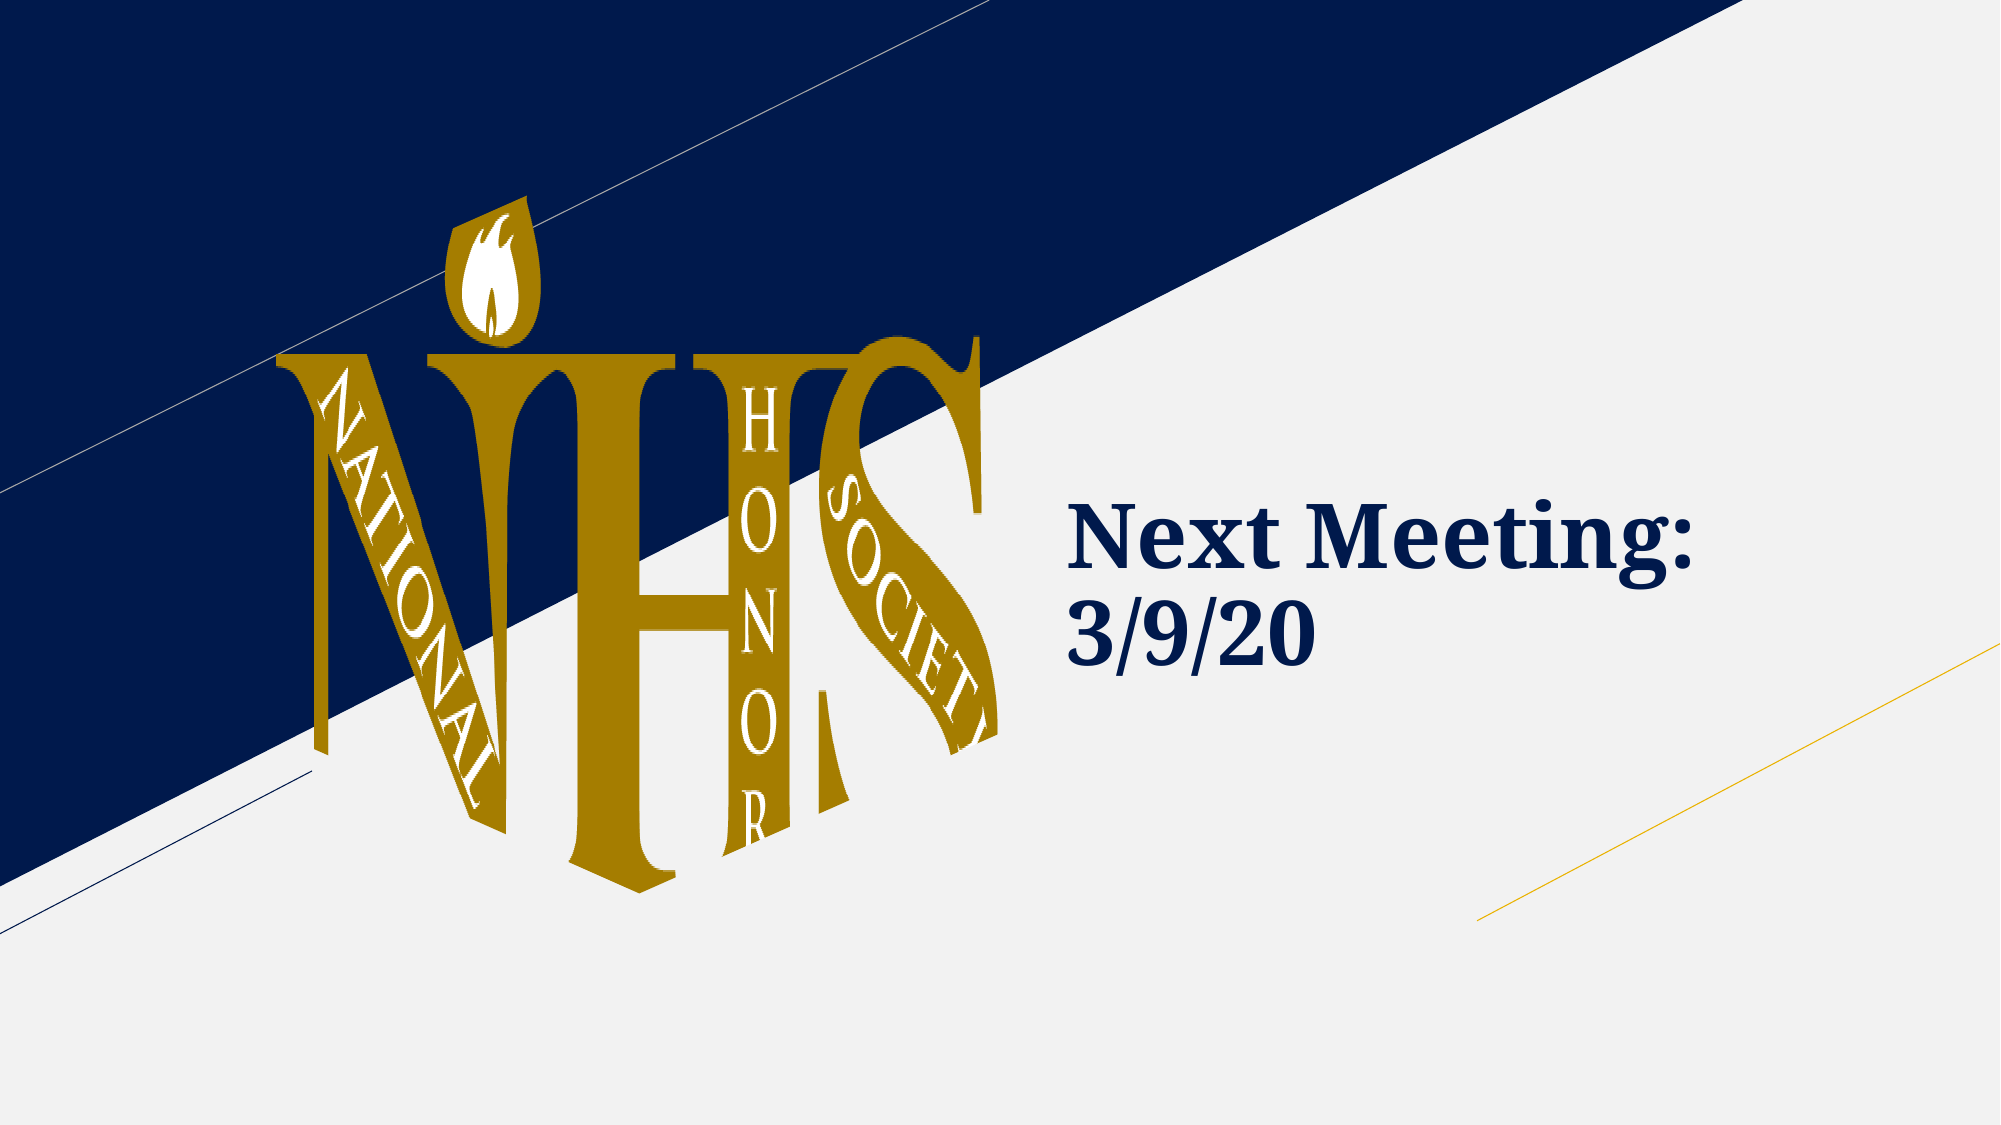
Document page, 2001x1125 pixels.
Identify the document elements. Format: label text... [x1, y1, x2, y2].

picture [276, 145, 1003, 894]
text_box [484, 468, 562, 652]
title Next Meeting: 3/9/20 [1051, 419, 1848, 685]
